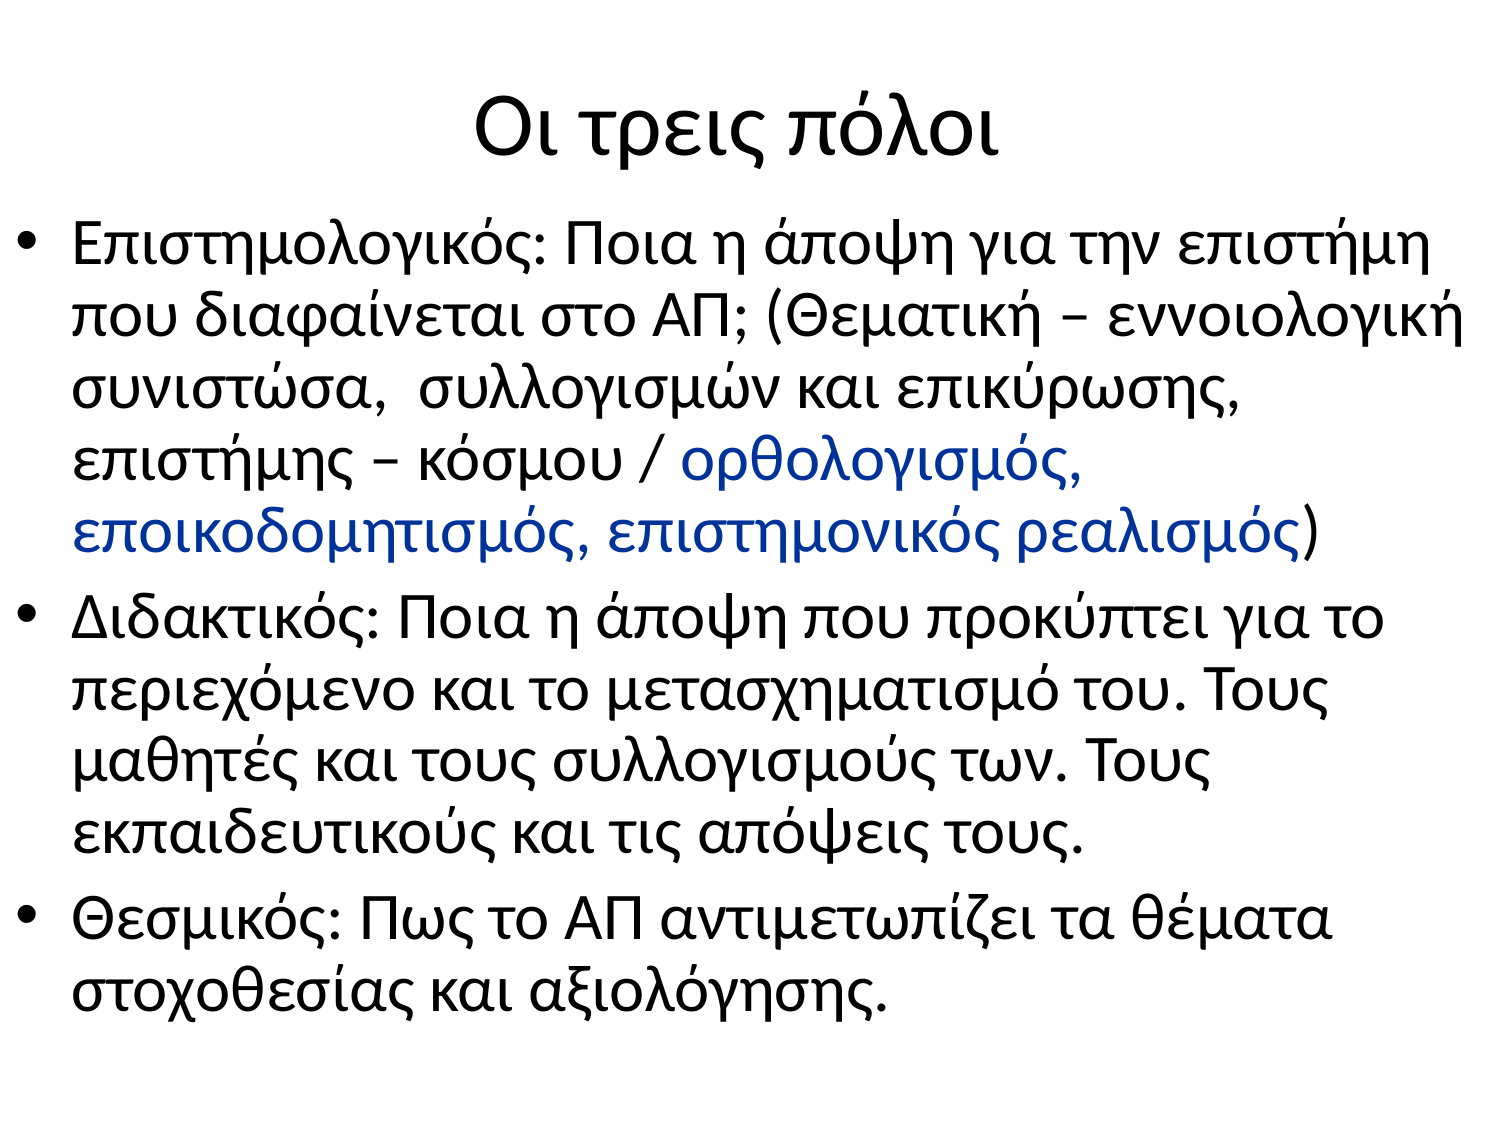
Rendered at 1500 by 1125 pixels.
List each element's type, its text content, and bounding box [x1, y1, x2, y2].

title Οι τρεις πόλοι [99, 37, 1375, 200]
list Επιστημολογικός: Ποια η άποψη για την επιστήμη που διαφαίνεται στο ΑΠ; (Θεματική – εννοιολογική συνιστώσα, συλλογισμών και επικύρωσης, επιστήμης – κόσμου / ορθολογισμός, εποικοδομητισμός, επιστημονικός ρεαλισμός) Διδακτικός: Ποια η άποψη που προκύπτει για το περιεχόμενο και το μετασχηματισμό του. Τους μαθητές και τους συλλογισμούς των. Τους εκπαιδευτικούς και τις απόψεις τους. Θεσμικός: Πως το ΑΠ αντιμετωπίζει τα θέματα στοχοθεσίας και αξιολόγησης. [0, 200, 1500, 1125]
